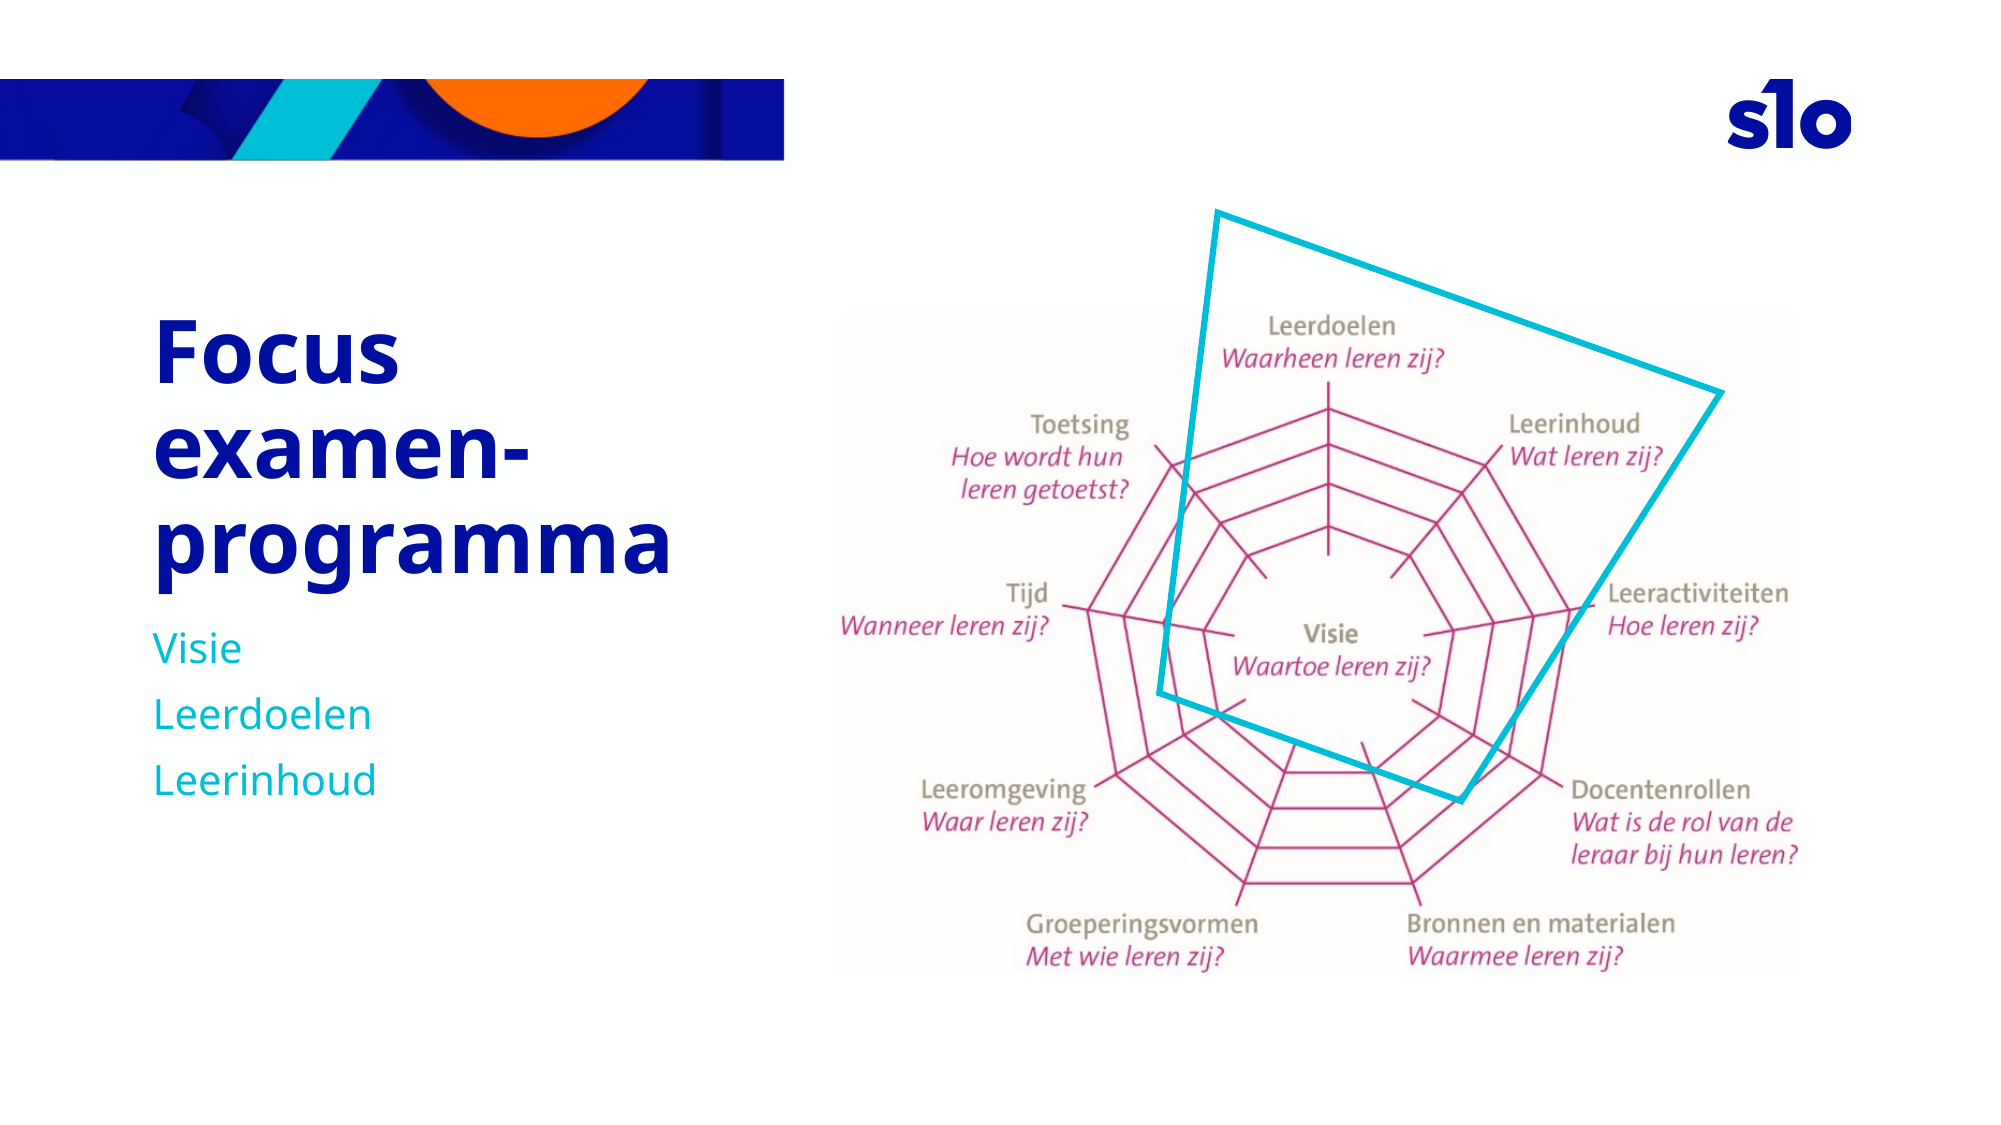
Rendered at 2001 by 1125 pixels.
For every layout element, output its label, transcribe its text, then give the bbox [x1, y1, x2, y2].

list Visie Leerdoelen Leerinhoud [137, 620, 785, 976]
picture [0, 79, 785, 171]
text_box [1204, 211, 1499, 312]
title Focus examen-programma [137, 299, 785, 603]
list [839, 312, 1798, 974]
